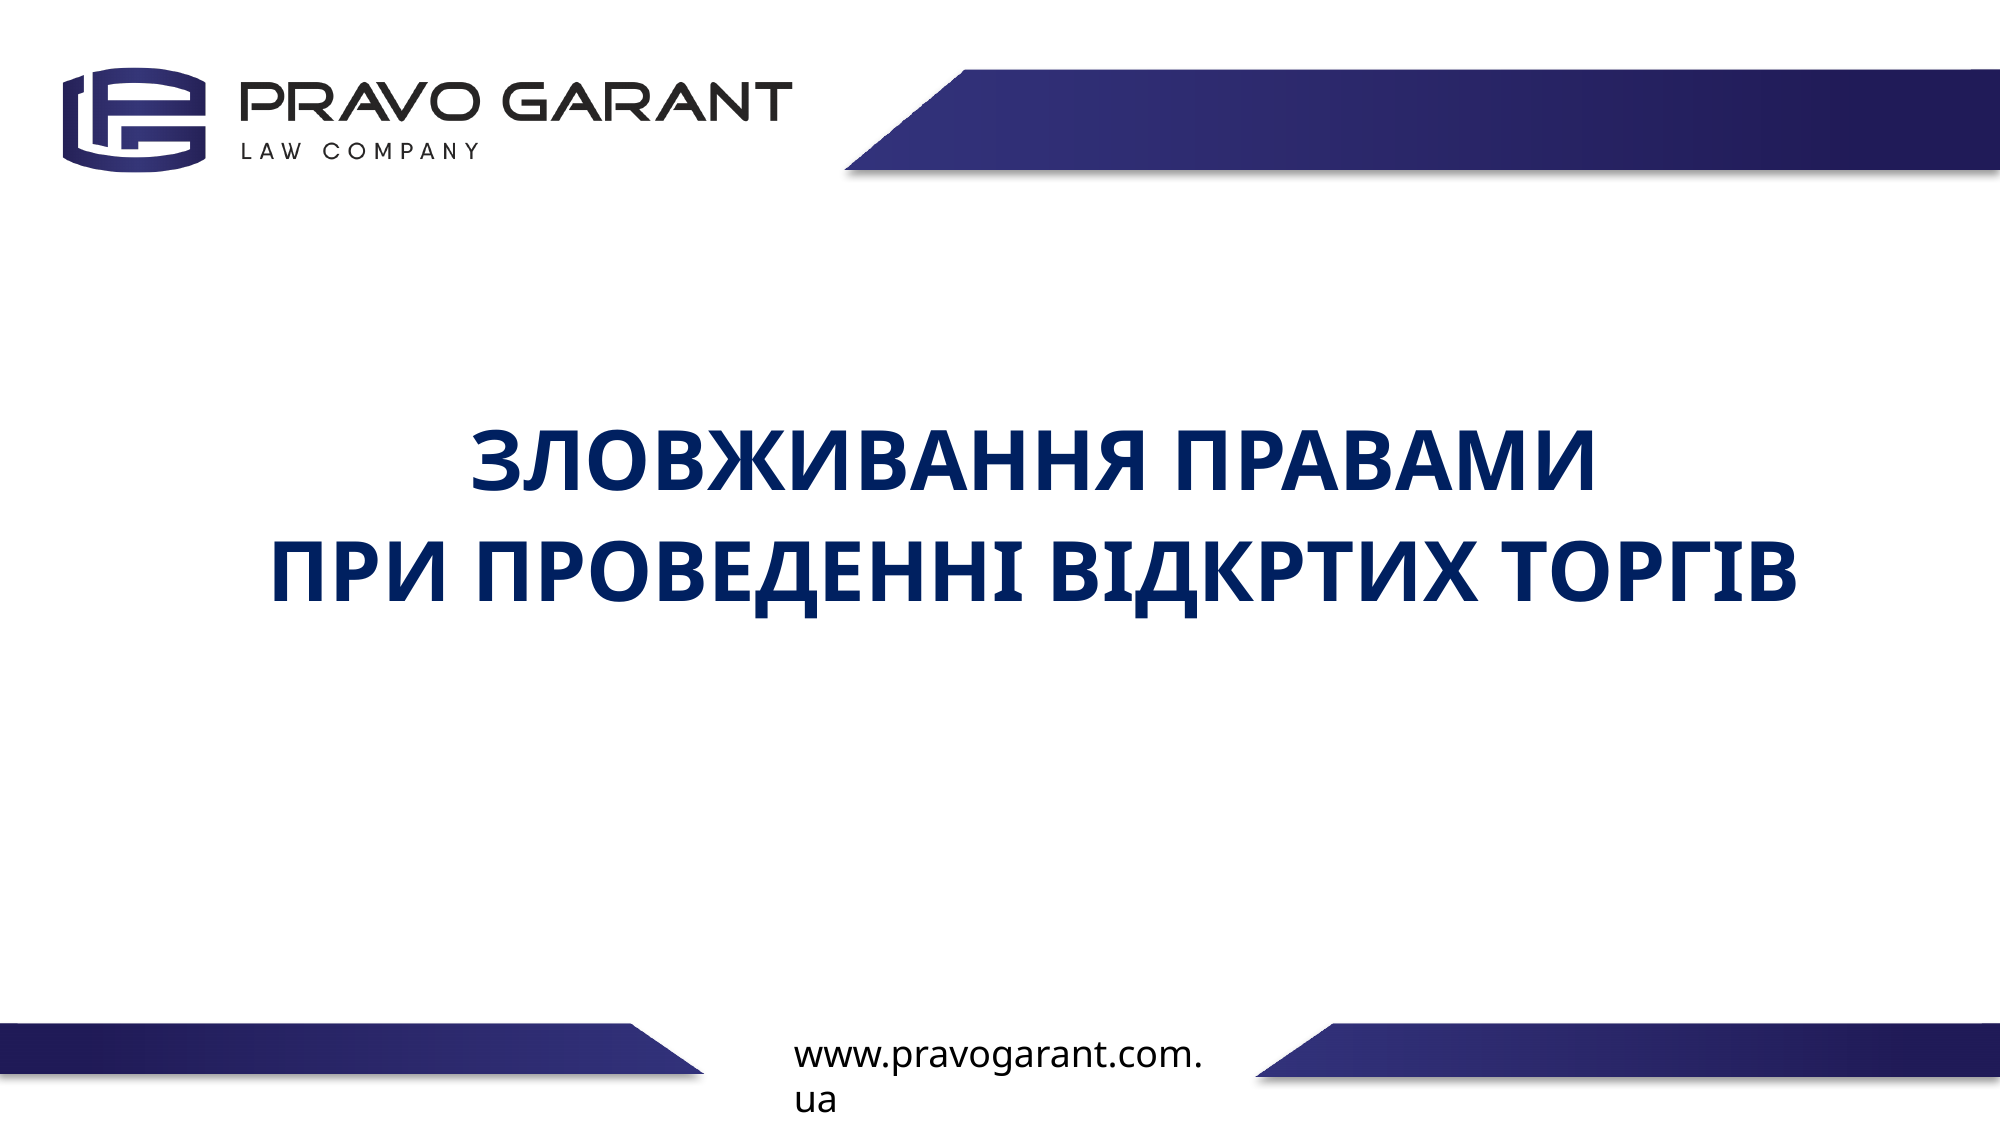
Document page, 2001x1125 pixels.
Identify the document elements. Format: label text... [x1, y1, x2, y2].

text_box www.pravogarant.com.ua [778, 1022, 1241, 1125]
picture [28, 32, 2000, 206]
picture [0, 1022, 718, 1074]
text_box ЗЛОВЖИВАННЯ ПРАВАМИ ПРИ ПРОВЕДЕННІ ВІДКРТИХ ТОРГІВ [252, 410, 1818, 712]
picture [1240, 1022, 2000, 1077]
